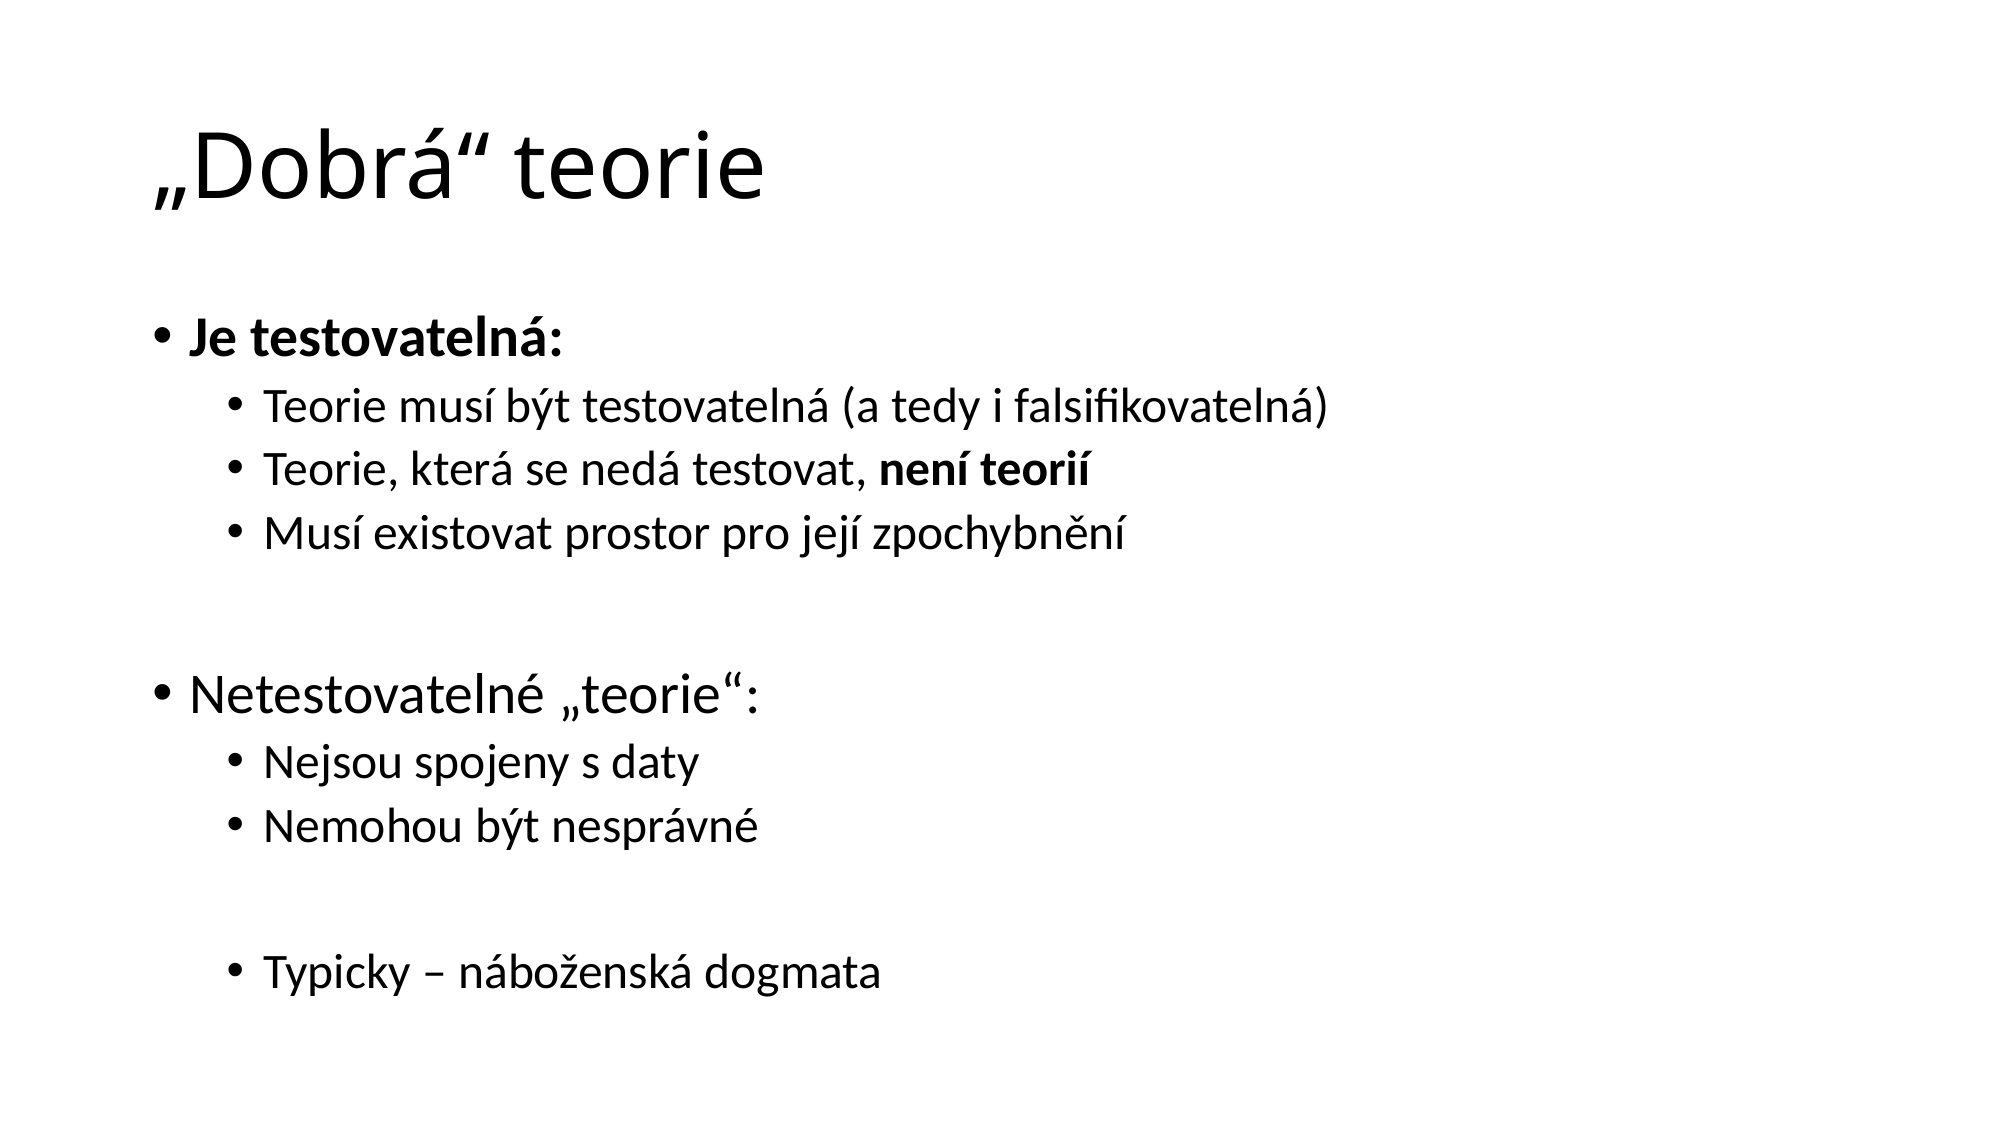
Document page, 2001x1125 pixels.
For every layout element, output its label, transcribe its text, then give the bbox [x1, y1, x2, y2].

title „Dobrá“ teorie [137, 59, 1863, 278]
list Je testovatelná: Teorie musí být testovatelná (a tedy i falsifikovatelná) Teorie, která se nedá testovat, není teorií Musí existovat prostor pro její zpochybnění Netestovatelné „teorie“: Nejsou spojeny s daty Nemohou být nesprávné Typicky – náboženská dogmata [137, 299, 1863, 1014]
